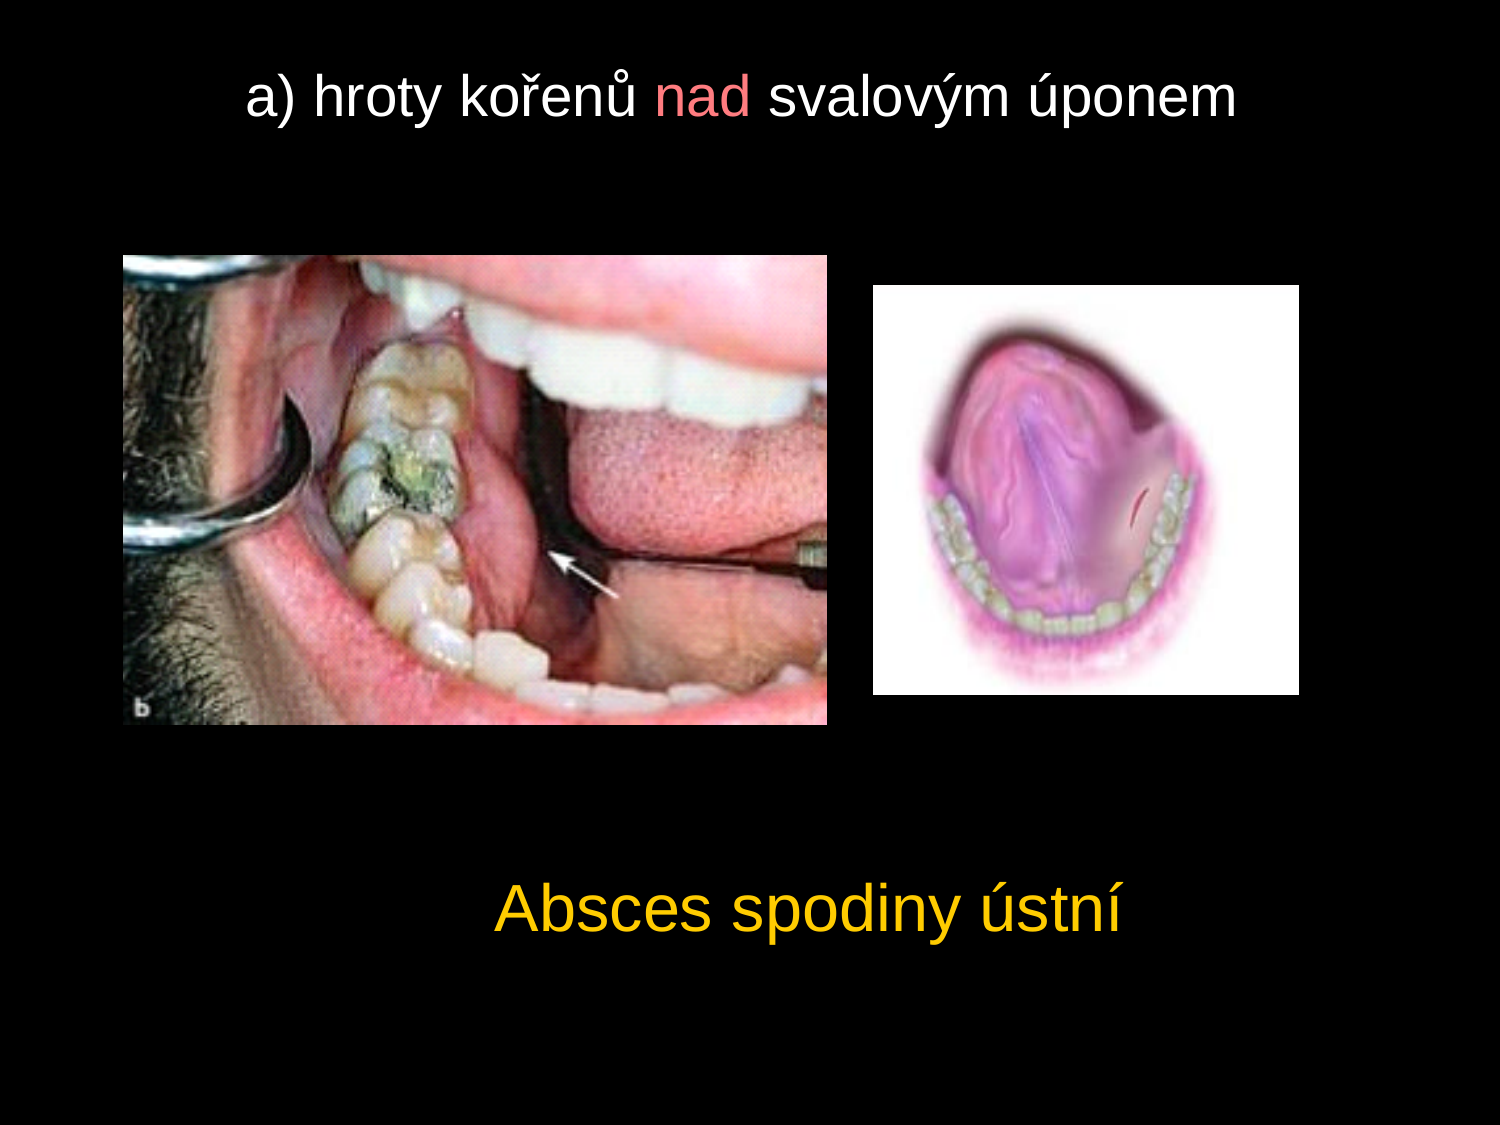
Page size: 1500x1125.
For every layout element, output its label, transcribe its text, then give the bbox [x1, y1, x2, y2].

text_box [873, 285, 1299, 695]
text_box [123, 255, 827, 725]
text_box a) hroty kořenů nad svalovým úponem [230, 50, 1500, 135]
text_box Absces spodiny ústní [479, 857, 1152, 953]
